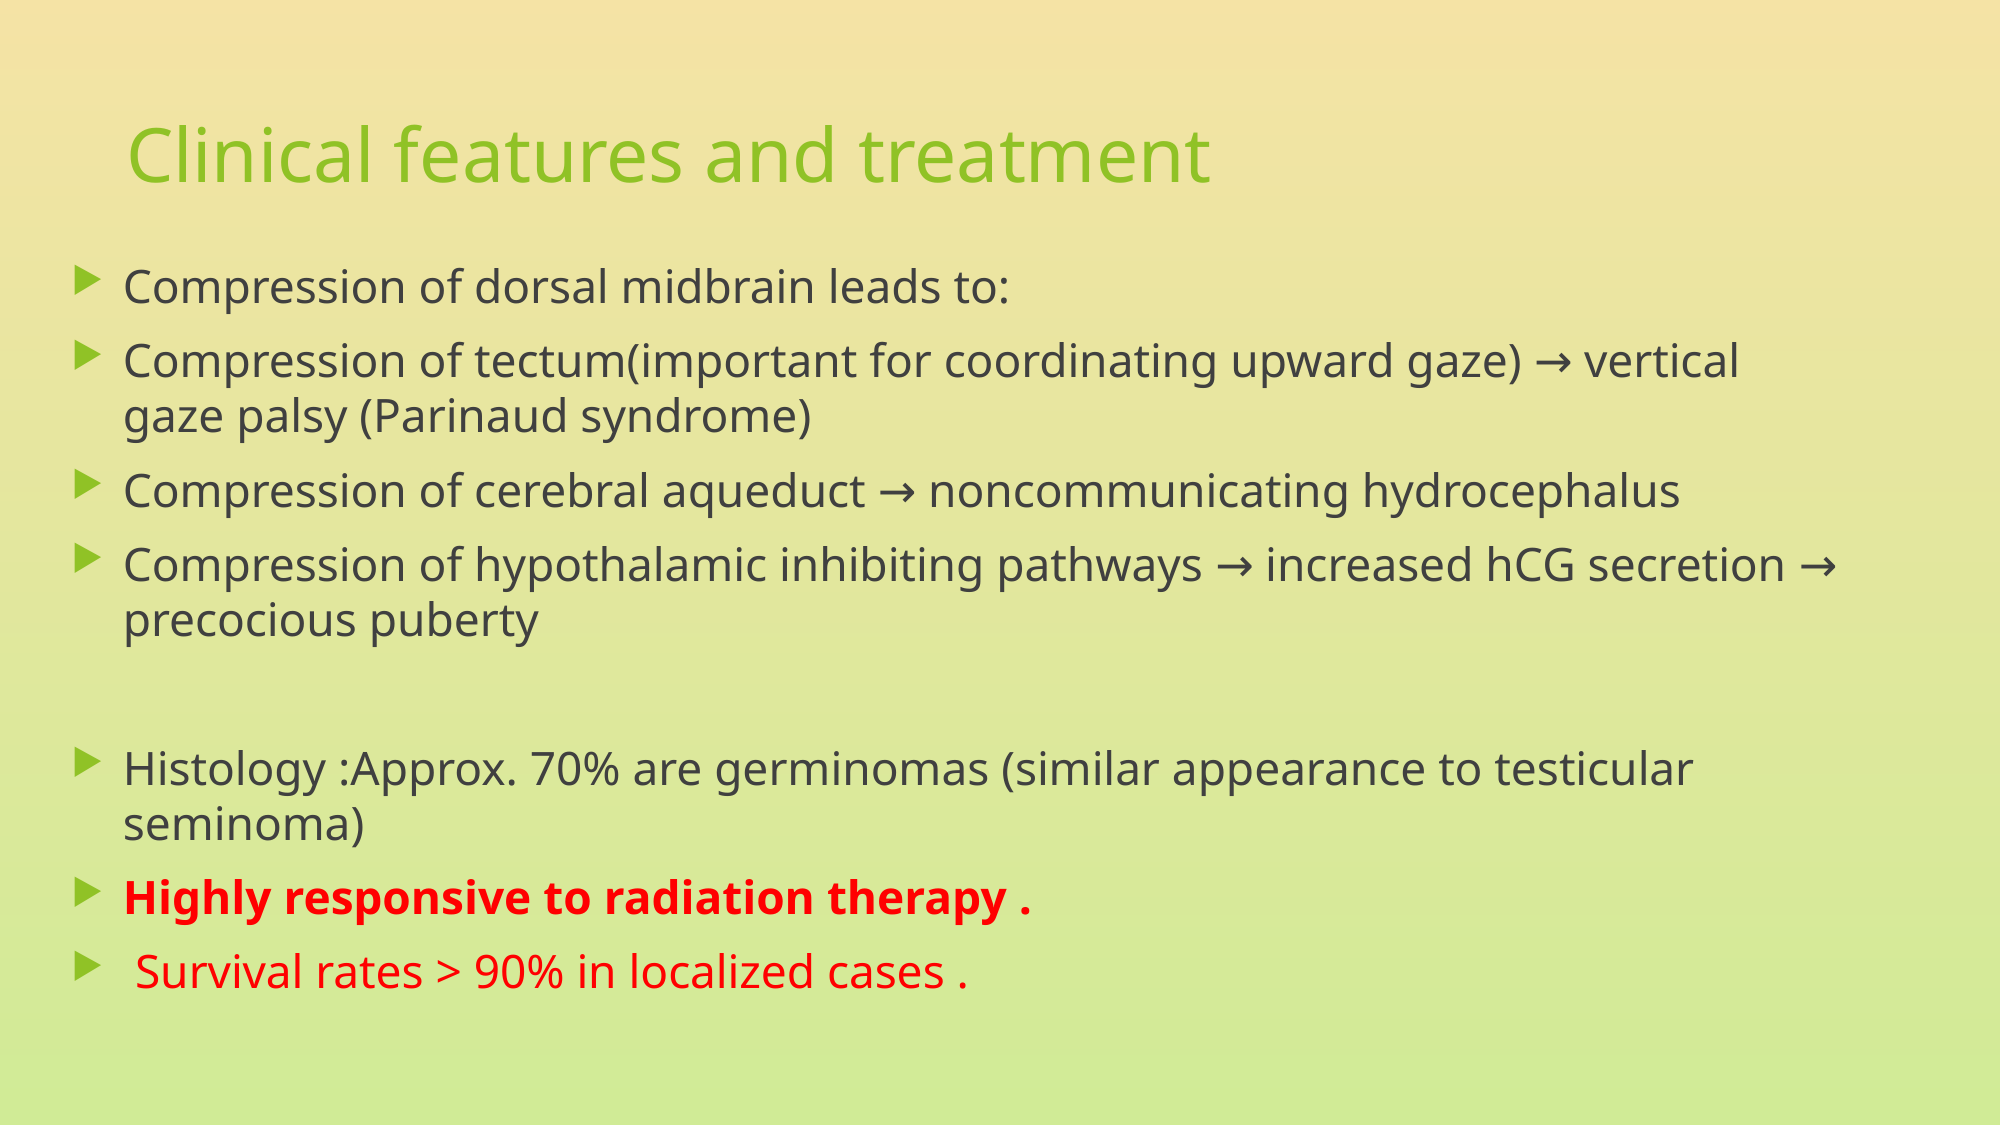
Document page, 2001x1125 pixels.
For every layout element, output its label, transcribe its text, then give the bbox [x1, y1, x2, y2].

title Clinical features and treatment [111, 99, 1522, 249]
list Compression of dorsal midbrain leads to: Compression of tectum(important for coordinating upward gaze) → vertical gaze palsy (Parinaud syndrome) Compression of cerebral aqueduct → noncommunicating hydrocephalus Compression of hypothalamic inhibiting pathways → increased hCG secretion → precocious puberty Histology :Approx. 70% are germinomas (similar appearance to testicular seminoma) Highly responsive to radiation therapy . Survival rates > 90% in localized cases . [56, 249, 1863, 1014]
